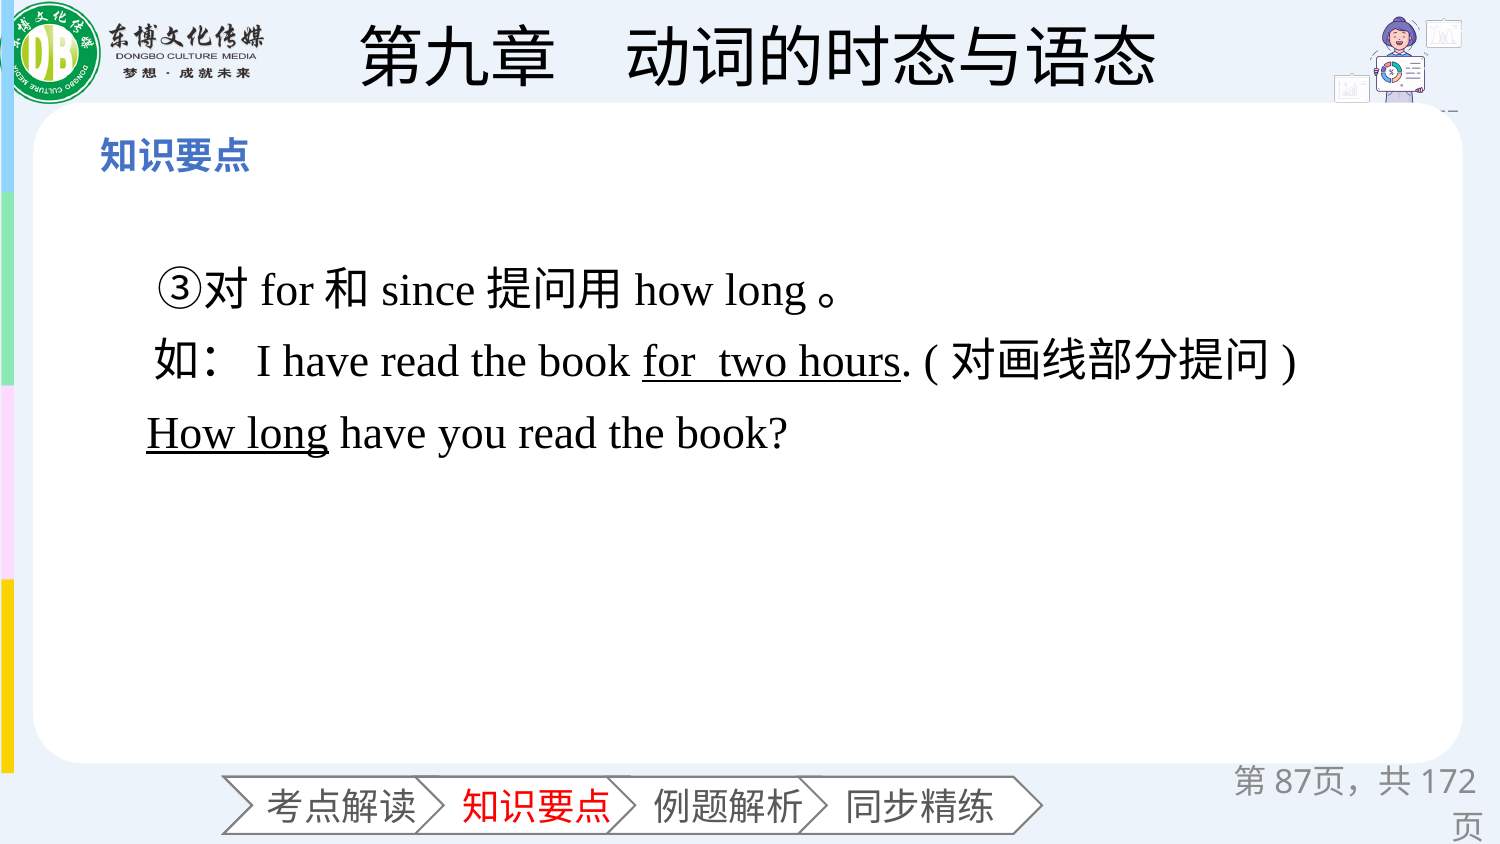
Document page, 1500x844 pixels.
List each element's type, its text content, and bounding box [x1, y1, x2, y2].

picture [14, 1, 265, 104]
slide_number 第页，共172页 [1195, 780, 1500, 826]
picture [1312, 0, 1487, 131]
text_box ③对for和since提问用how long。 如：I have read the book for two hours. (对画线部分提问) How long have you read the book? [22, 235, 1347, 454]
